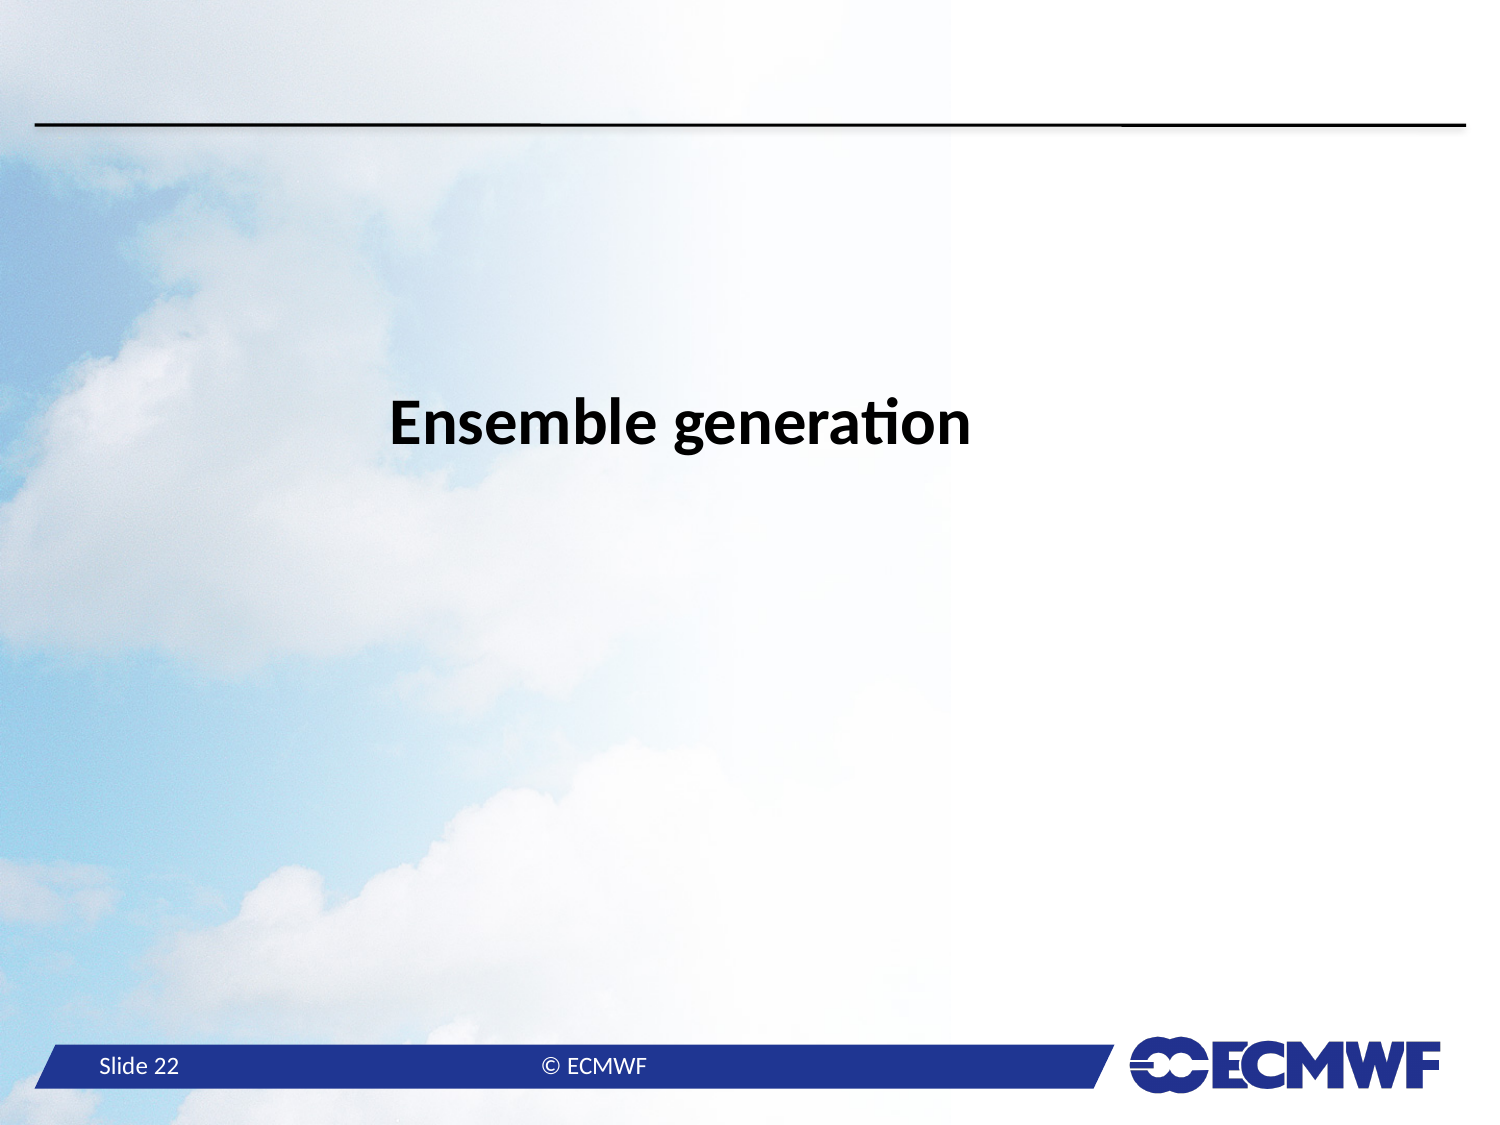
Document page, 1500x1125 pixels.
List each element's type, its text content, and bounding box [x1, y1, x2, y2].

list Ensemble generation [375, 337, 1500, 1125]
picture [0, 0, 951, 1125]
